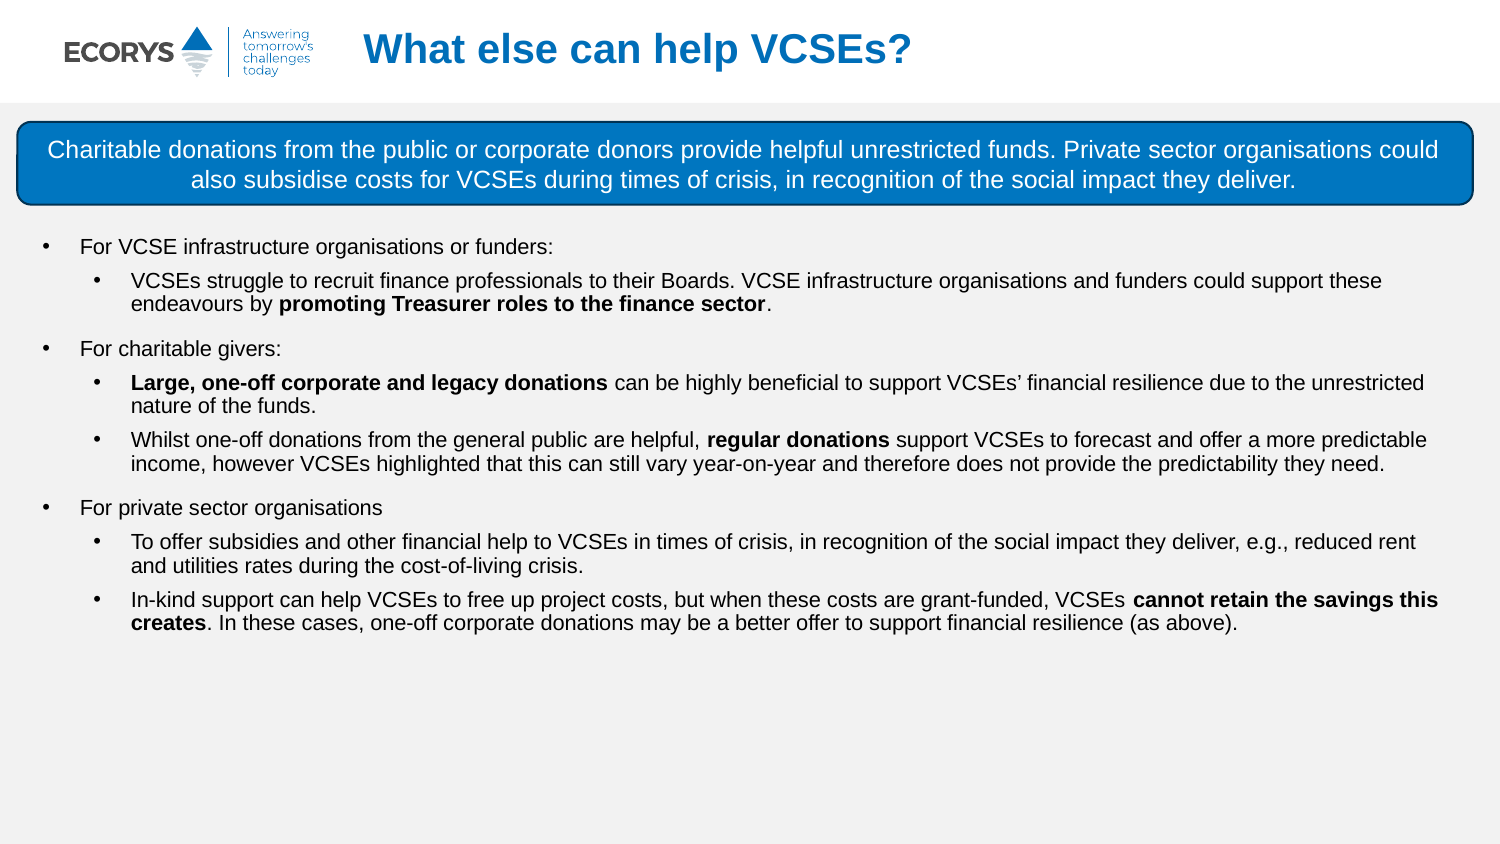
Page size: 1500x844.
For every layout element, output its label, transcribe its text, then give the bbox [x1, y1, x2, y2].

list For VCSE infrastructure organisations or funders: VCSEs struggle to recruit finance professionals to their Boards. VCSE infrastructure organisations and funders could support these endeavours by promoting Treasurer roles to the finance sector. For charitable givers: Large, one-off corporate and legacy donations can be highly beneficial to support VCSEs’ financial resilience due to the unrestricted nature of the funds. Whilst one-off donations from the general public are helpful, regular donations support VCSEs to forecast and offer a more predictable income, however VCSEs highlighted that this can still vary year-on-year and therefore does not provide the predictability they need. For private sector organisations To offer subsidies and other financial help to VCSEs in times of crisis, in recognition of the social impact they deliver, e.g., reduced rent and utilities rates during the cost-of-living crisis. In-kind support can help VCSEs to free up project costs, but when these costs are grant-funded, VCSEs cannot retain the savings this creates. In these cases, one-off corporate donations may be a better offer to support financial resilience (as above). [27, 227, 1473, 788]
text_box Charitable donations from the public or corporate donors provide helpful unrestricted funds. Private sector organisations could also subsidise costs for VCSEs during times of crisis, in recognition of the social impact they deliver. [16, 120, 1474, 206]
title What else can help VCSEs? [348, 8, 1500, 92]
